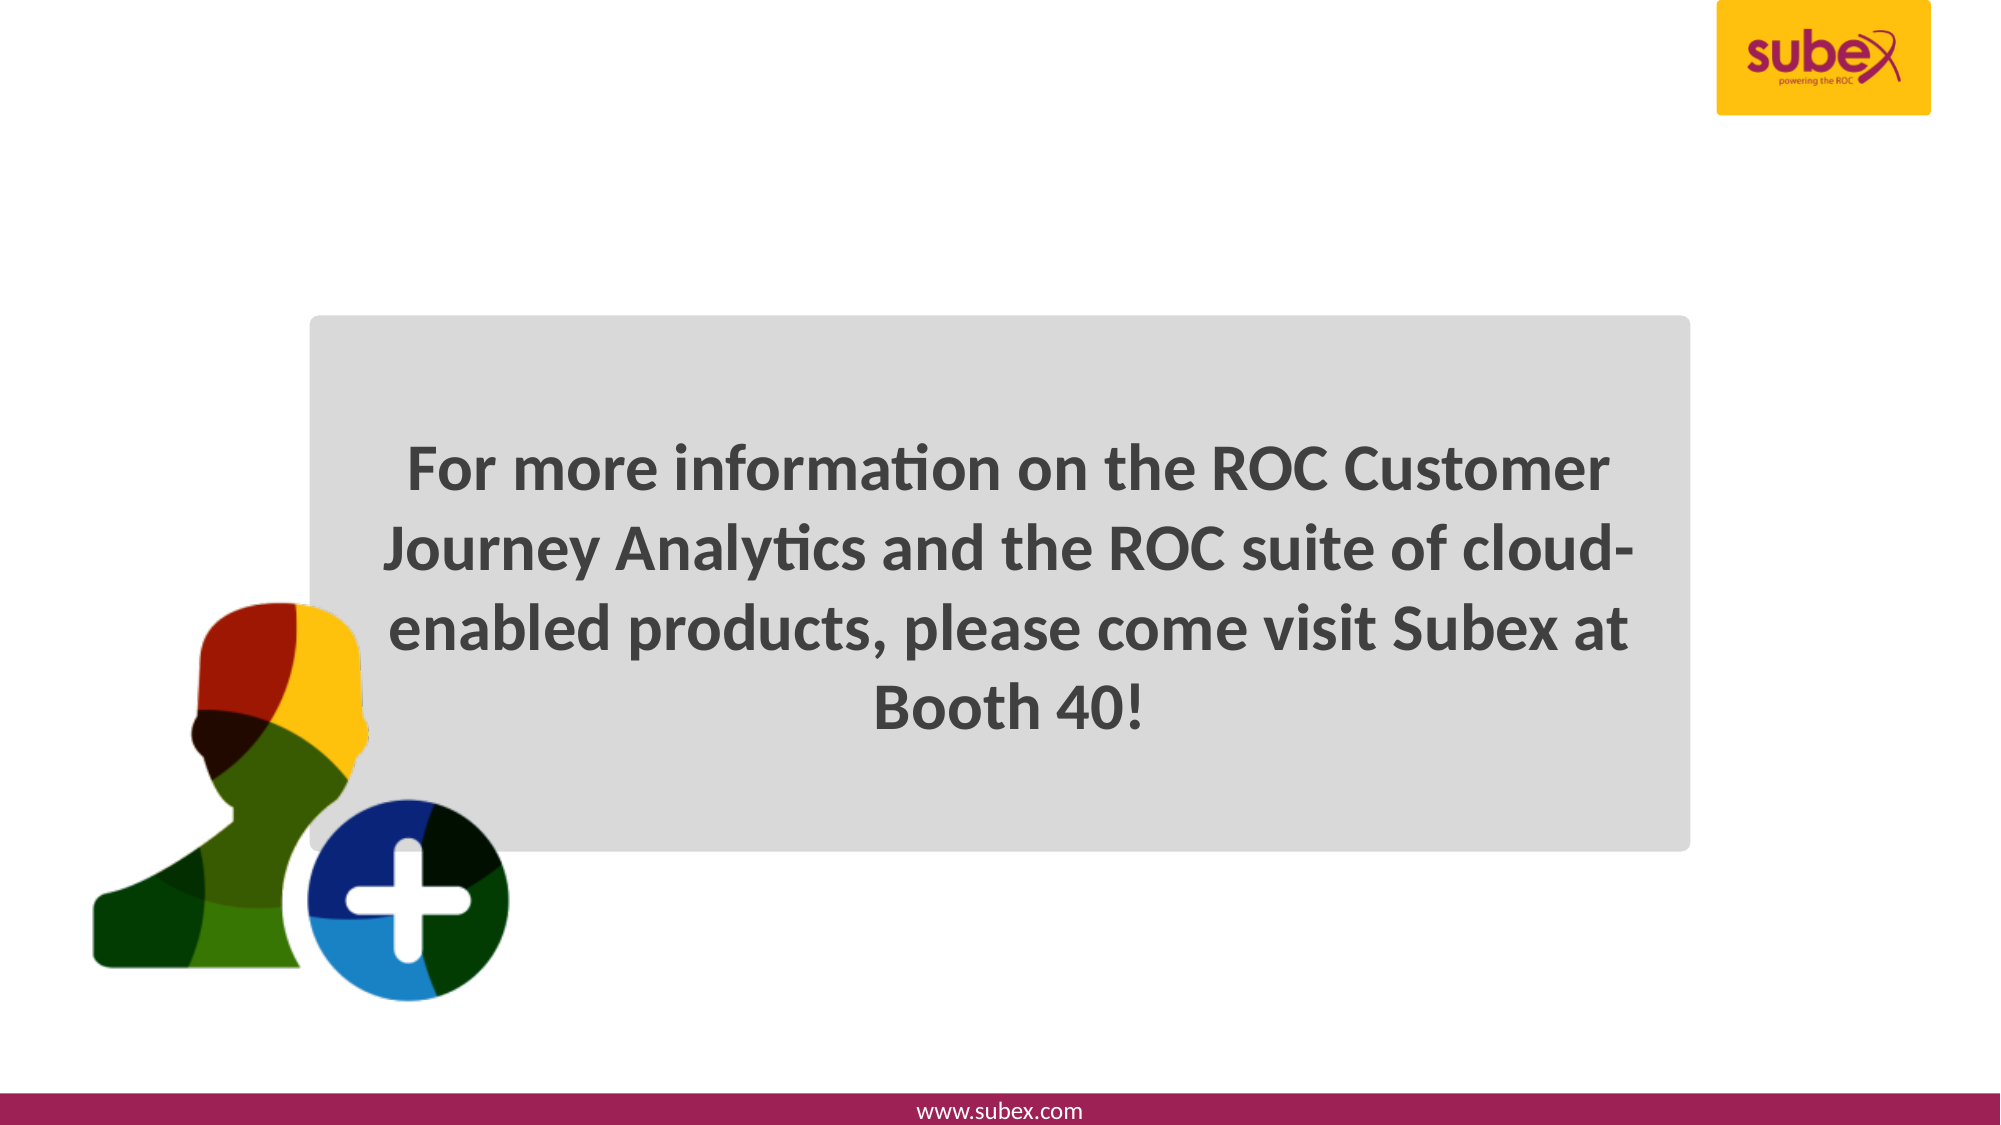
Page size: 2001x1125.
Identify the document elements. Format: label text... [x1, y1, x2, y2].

picture [1746, 26, 1902, 89]
picture [85, 583, 524, 1022]
text_box For more information on the ROC Customer Journey Analytics and the ROC suite of cloud-enabled products, please come visit Subex at Booth 40! [308, 314, 1692, 853]
footer www.subex.com [662, 1098, 1338, 1120]
